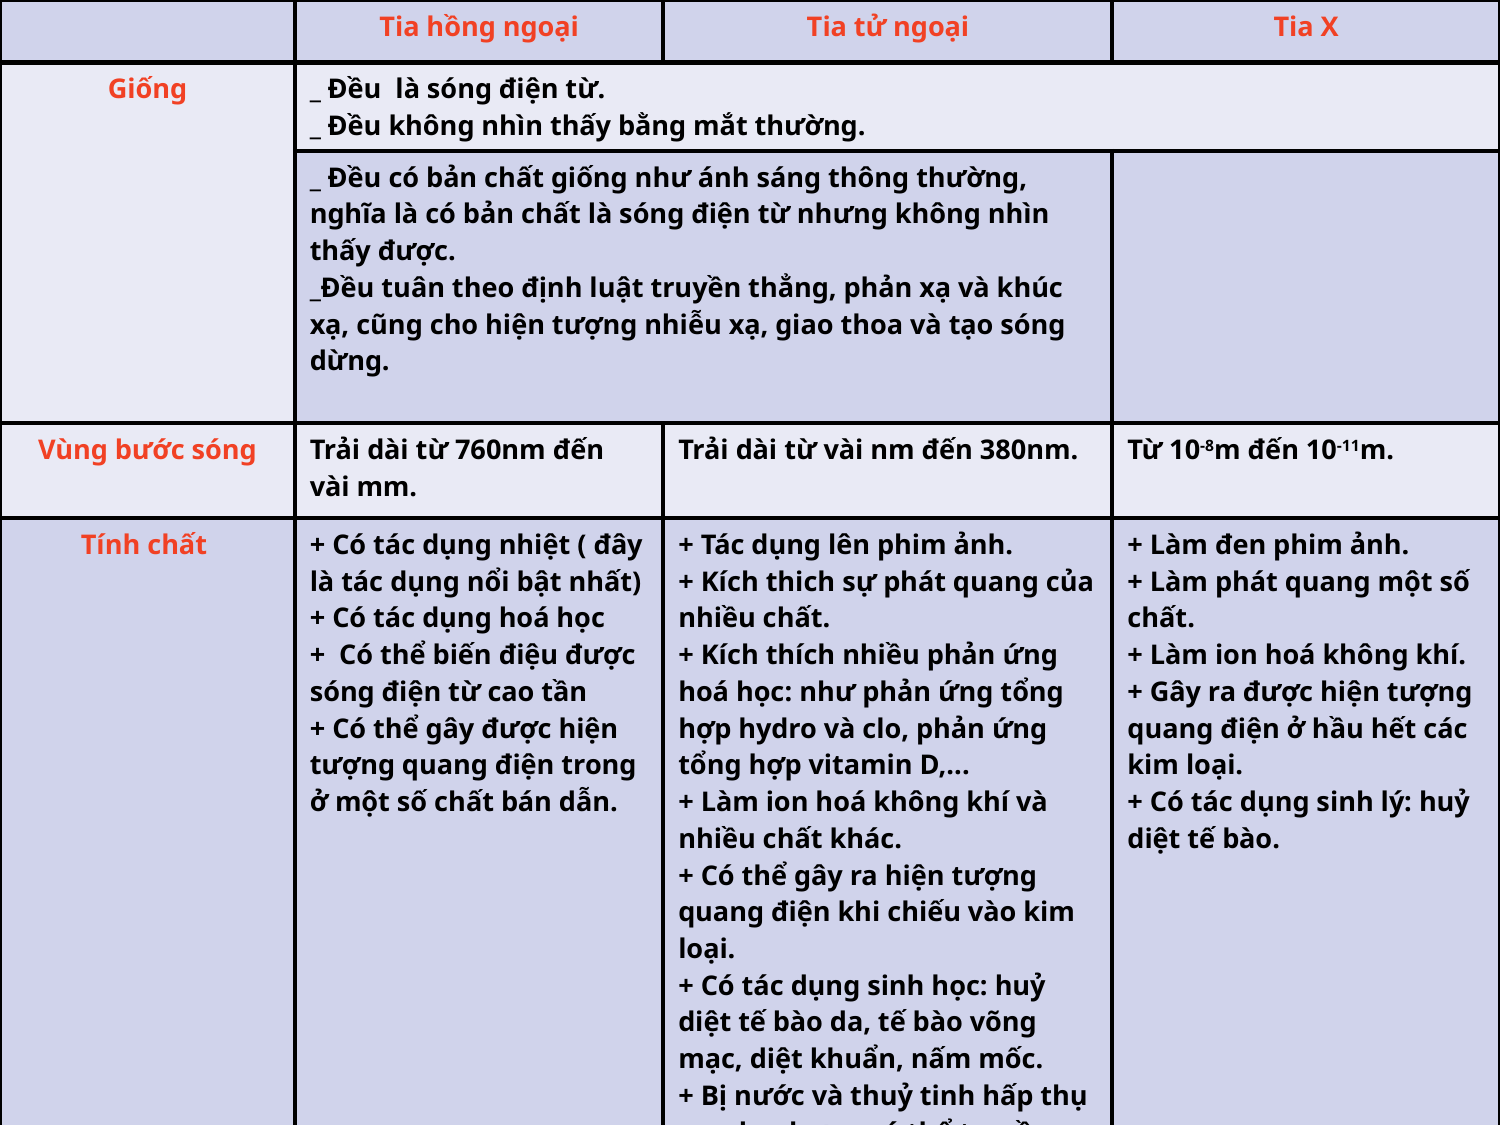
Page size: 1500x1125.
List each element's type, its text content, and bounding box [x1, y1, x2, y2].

table_cell + Làm đen phim ảnh. + Làm phát quang một số chất. + Làm ion hoá không khí. + Gây ra được hiện tượng quang điện ở hầu hết các kim loại. + Có tác dụng sinh lý: huỷ diệt tế bào. [1114, 520, 1498, 1125]
table_cell [1114, 153, 1498, 421]
table_cell _ Đều có bản chất giống như ánh sáng thông thường, nghĩa là có bản chất là sóng điện từ nhưng không nhìn thấy được. _Đều tuân theo định luật truyền thẳng, phản xạ và khúc xạ, cũng cho hiện tượng nhiễu xạ, giao thoa và tạo sóng dừng. [297, 153, 1110, 421]
table_cell + Tác dụng lên phim ảnh. + Kích thich sự phát quang của nhiều chất. + Kích thích nhiều phản ứng hoá học: như phản ứng tổng hợp hydro và clo, phản ứng tổng hợp vitamin D,... + Làm ion hoá không khí và nhiều chất khác. + Có thể gây ra hiện tượng quang điện khi chiếu vào kim loại. + Có tác dụng sinh học: huỷ diệt tế bào da, tế bào võng mạc, diệt khuẩn, nấm mốc. + Bị nước và thuỷ tinh hấp thụ mạnh, nhưng có thể truyền qua được thạch anh. [665, 520, 1110, 1125]
table_cell Vùng bước sóng [2, 425, 293, 516]
table_cell Trải dài từ 760nm đến vài mm. [297, 425, 661, 516]
table_header Tia tử ngoại [665, 2, 1110, 60]
table_cell _ Đều là sóng điện từ. _ Đều không nhìn thấy bằng mắt thường. [297, 65, 1498, 149]
table_cell Từ 10-8m đến 10-11m. [1114, 425, 1498, 516]
table_cell Tính chất [2, 520, 293, 1125]
table_header [2, 2, 293, 60]
table_header Tia X [1114, 2, 1498, 60]
table_cell Giống [2, 65, 293, 421]
table_cell + Có tác dụng nhiệt ( đây là tác dụng nổi bật nhất) + Có tác dụng hoá học + Có thể biến điệu được sóng điện từ cao tần + Có thể gây được hiện tượng quang điện trong ở một số chất bán dẫn. [297, 520, 661, 1125]
table_header Tia hồng ngoại [297, 2, 661, 60]
table_cell Trải dài từ vài nm đến 380nm. [665, 425, 1110, 516]
